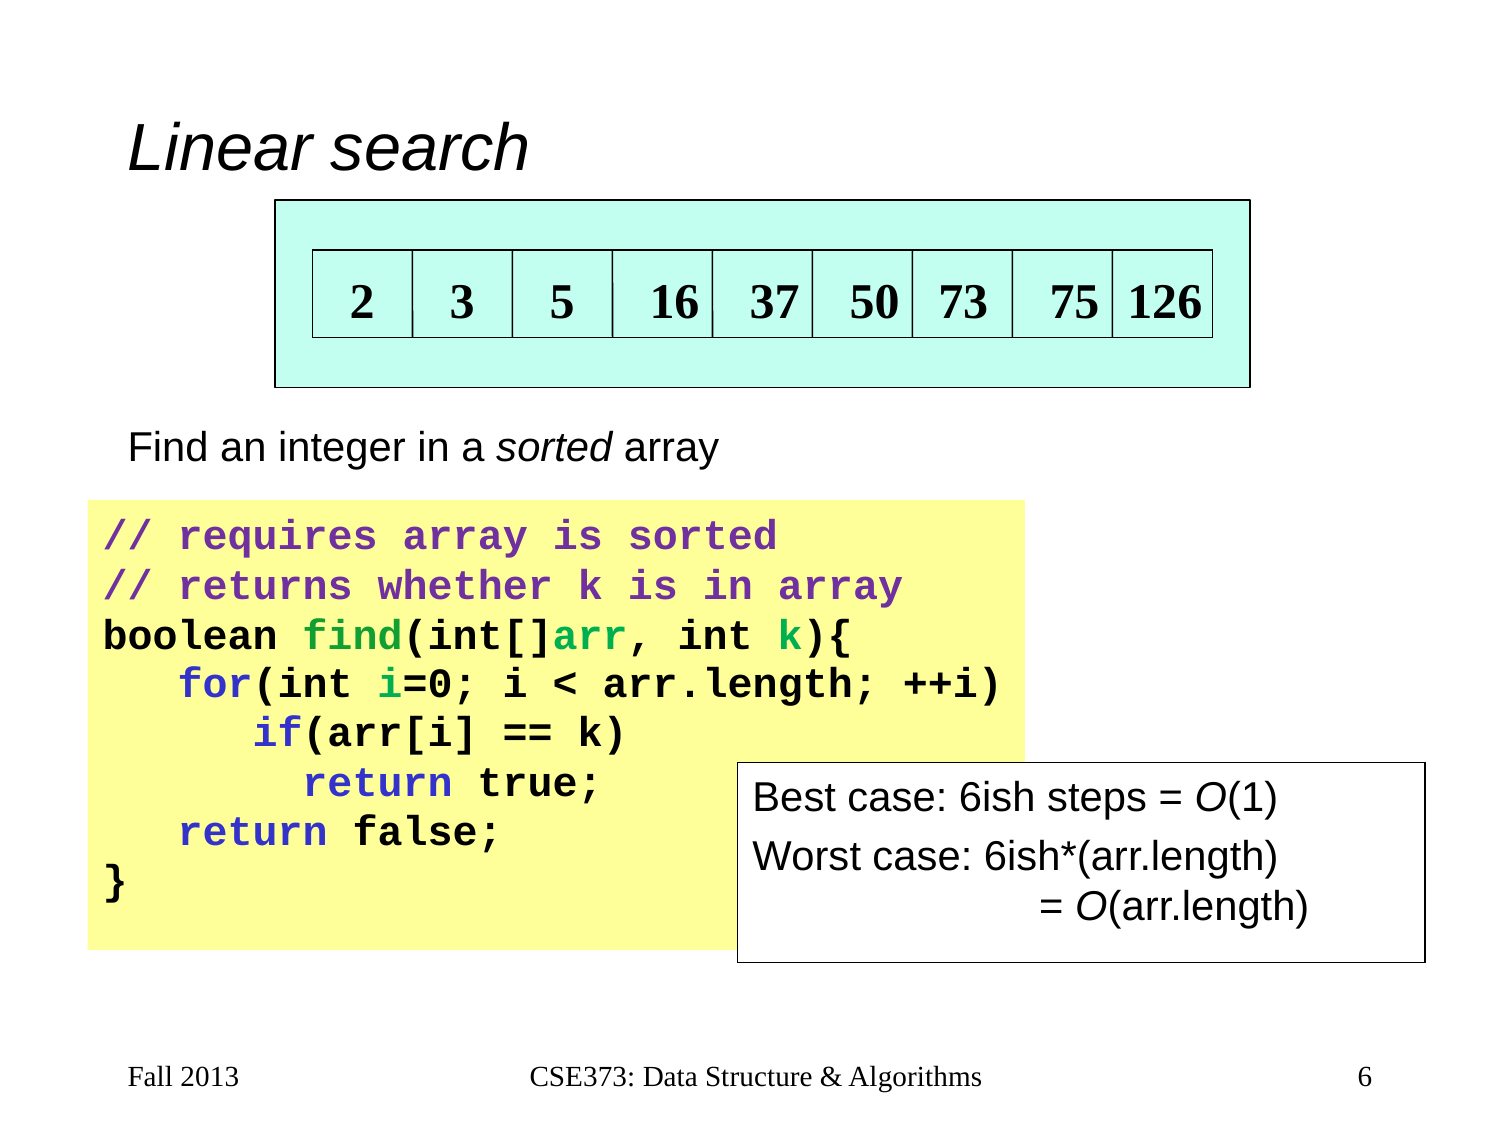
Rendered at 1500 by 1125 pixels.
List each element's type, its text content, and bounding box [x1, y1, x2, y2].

text_box // requires array is sorted // returns whether k is in array boolean find(int[]arr, int k){ for(int i=0; i < arr.length; ++i) if(arr[i] == k) return true; return false; } [87, 499, 1025, 950]
footer CSE373: Data Structure & Algorithms [474, 1049, 1038, 1125]
slide_number Fall 2013 [112, 1049, 426, 1125]
title Linear search [112, 49, 1388, 238]
text_box Best case: 6ish steps = O(1) Worst case: 6ish*(arr.length) = O(arr.length) [737, 762, 1425, 963]
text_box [274, 199, 1251, 388]
slide_number 6 [1074, 1049, 1388, 1125]
list Find an integer in a sorted array [112, 412, 1388, 488]
